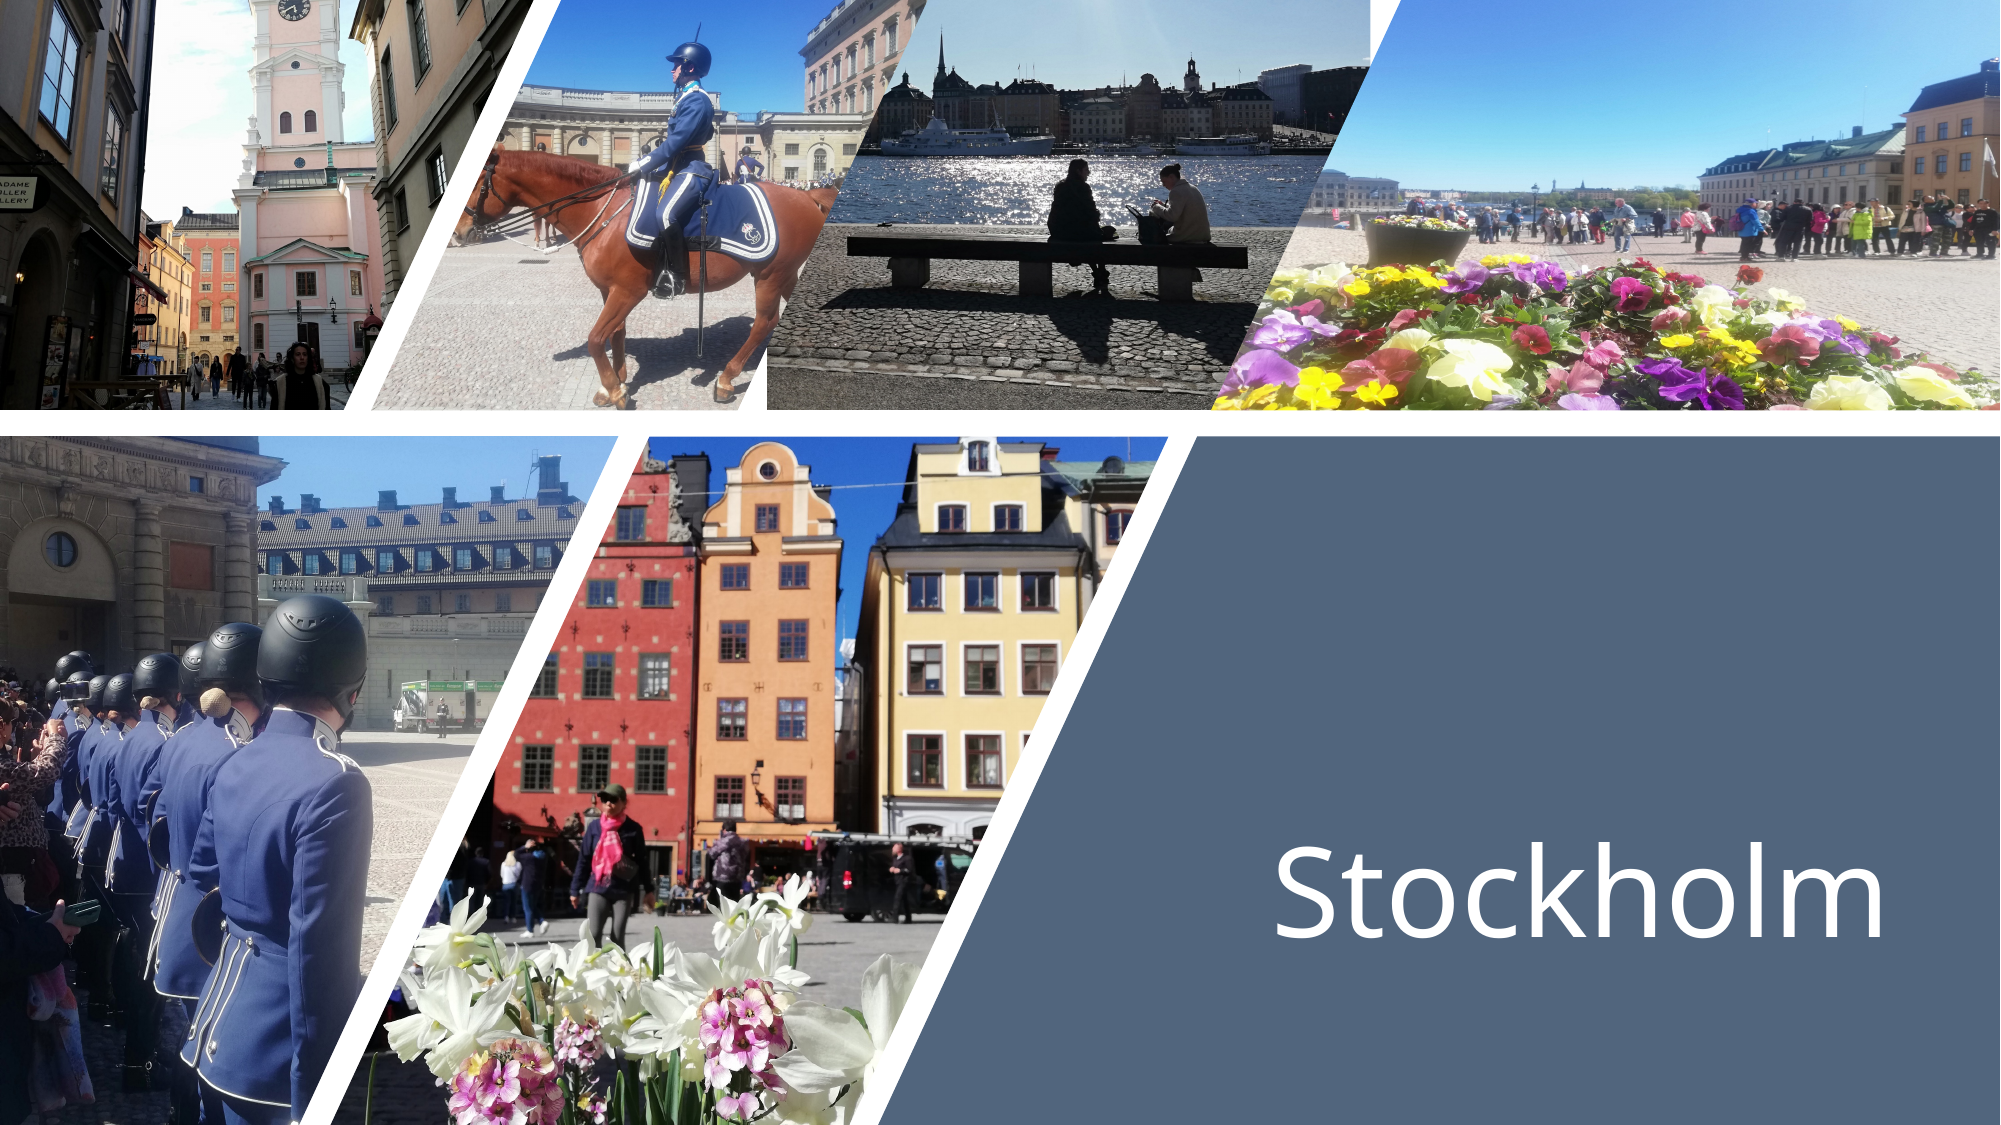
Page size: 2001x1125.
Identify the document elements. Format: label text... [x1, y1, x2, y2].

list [929, 0, 1210, 411]
picture [0, 0, 929, 411]
picture [1210, 0, 2000, 411]
picture [0, 435, 1169, 1125]
text_box [1169, 434, 2000, 1125]
title Stockholm [1169, 687, 1906, 1043]
